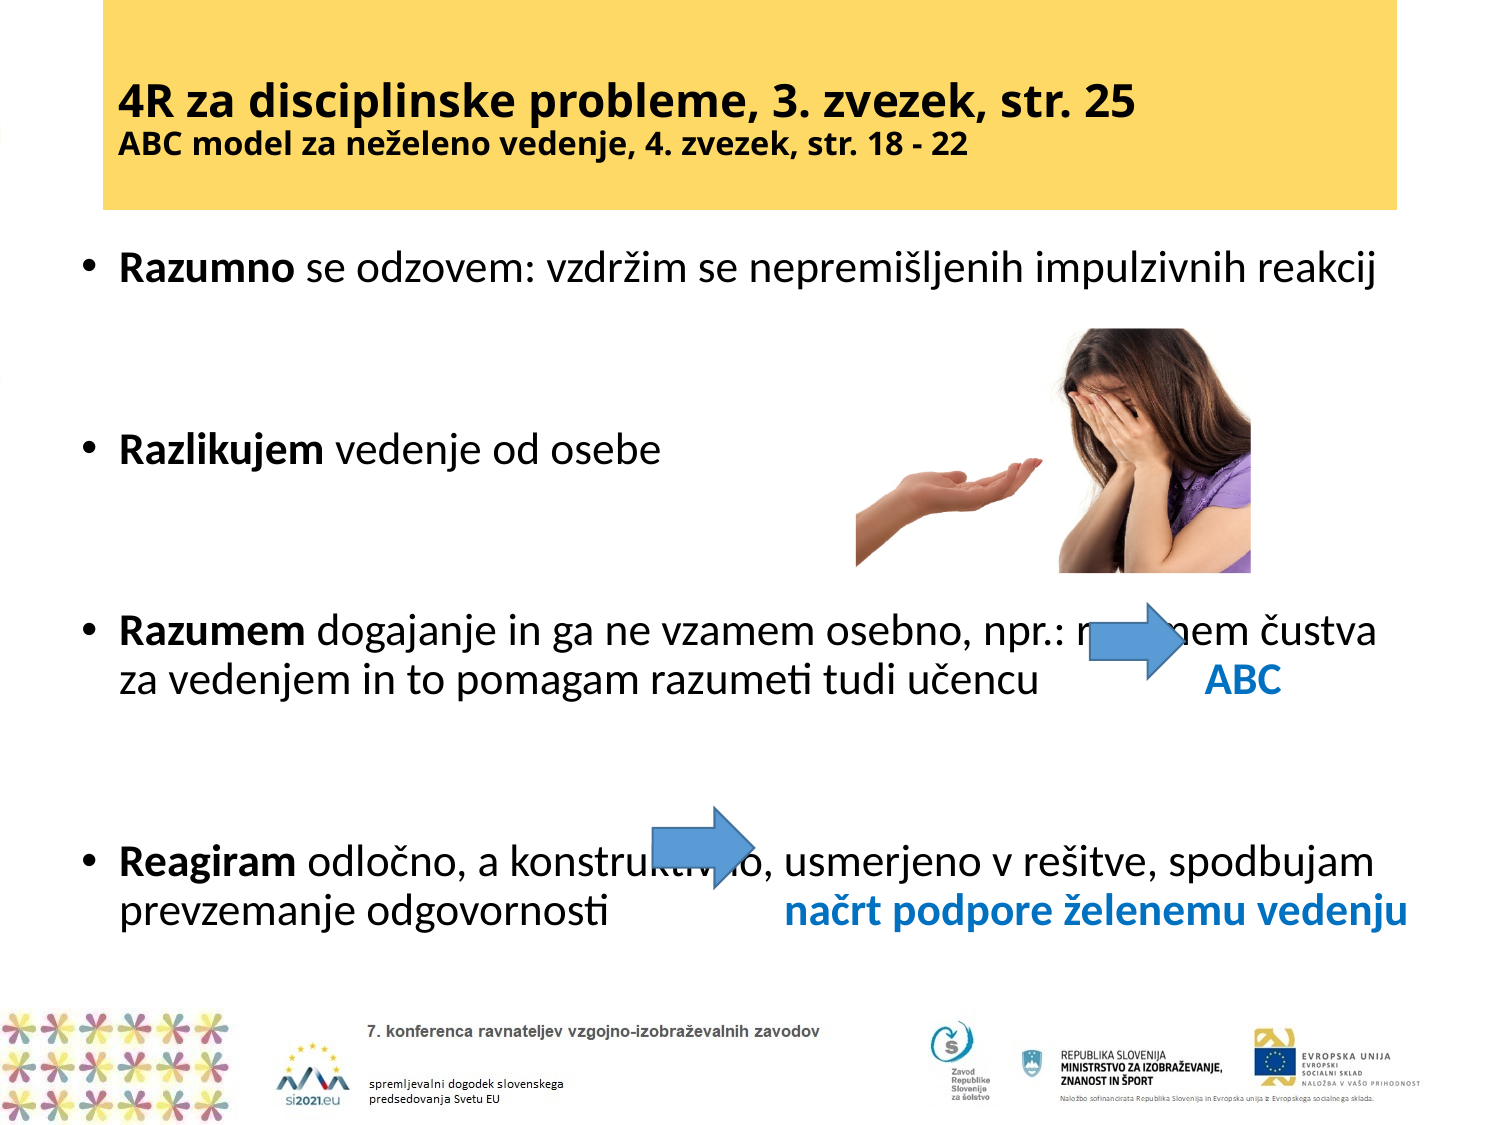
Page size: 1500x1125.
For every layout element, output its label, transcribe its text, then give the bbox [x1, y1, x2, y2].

text_box [1088, 601, 1187, 681]
list Razumno se odzovem: vzdržim se nepremišljenih impulzivnih reakcij Razlikujem vedenje od osebe Razumem dogajanje in ga ne vzamem osebno, npr.: razumem čustva za vedenjem in to pomagam razumeti tudi učencu ABC Reagiram odločno, a konstruktivno, usmerjeno v rešitve, spodbujam prevzemanje odgovornosti načrt podpore želenemu vedenju [66, 235, 1443, 1014]
title 4R za disciplinske probleme, 3. zvezek, str. 25 ABC model za neželeno vedenje, 4. zvezek, str. 18 - 22 [103, 0, 1397, 210]
picture [0, 0, 1500, 1125]
text_box [651, 805, 756, 891]
